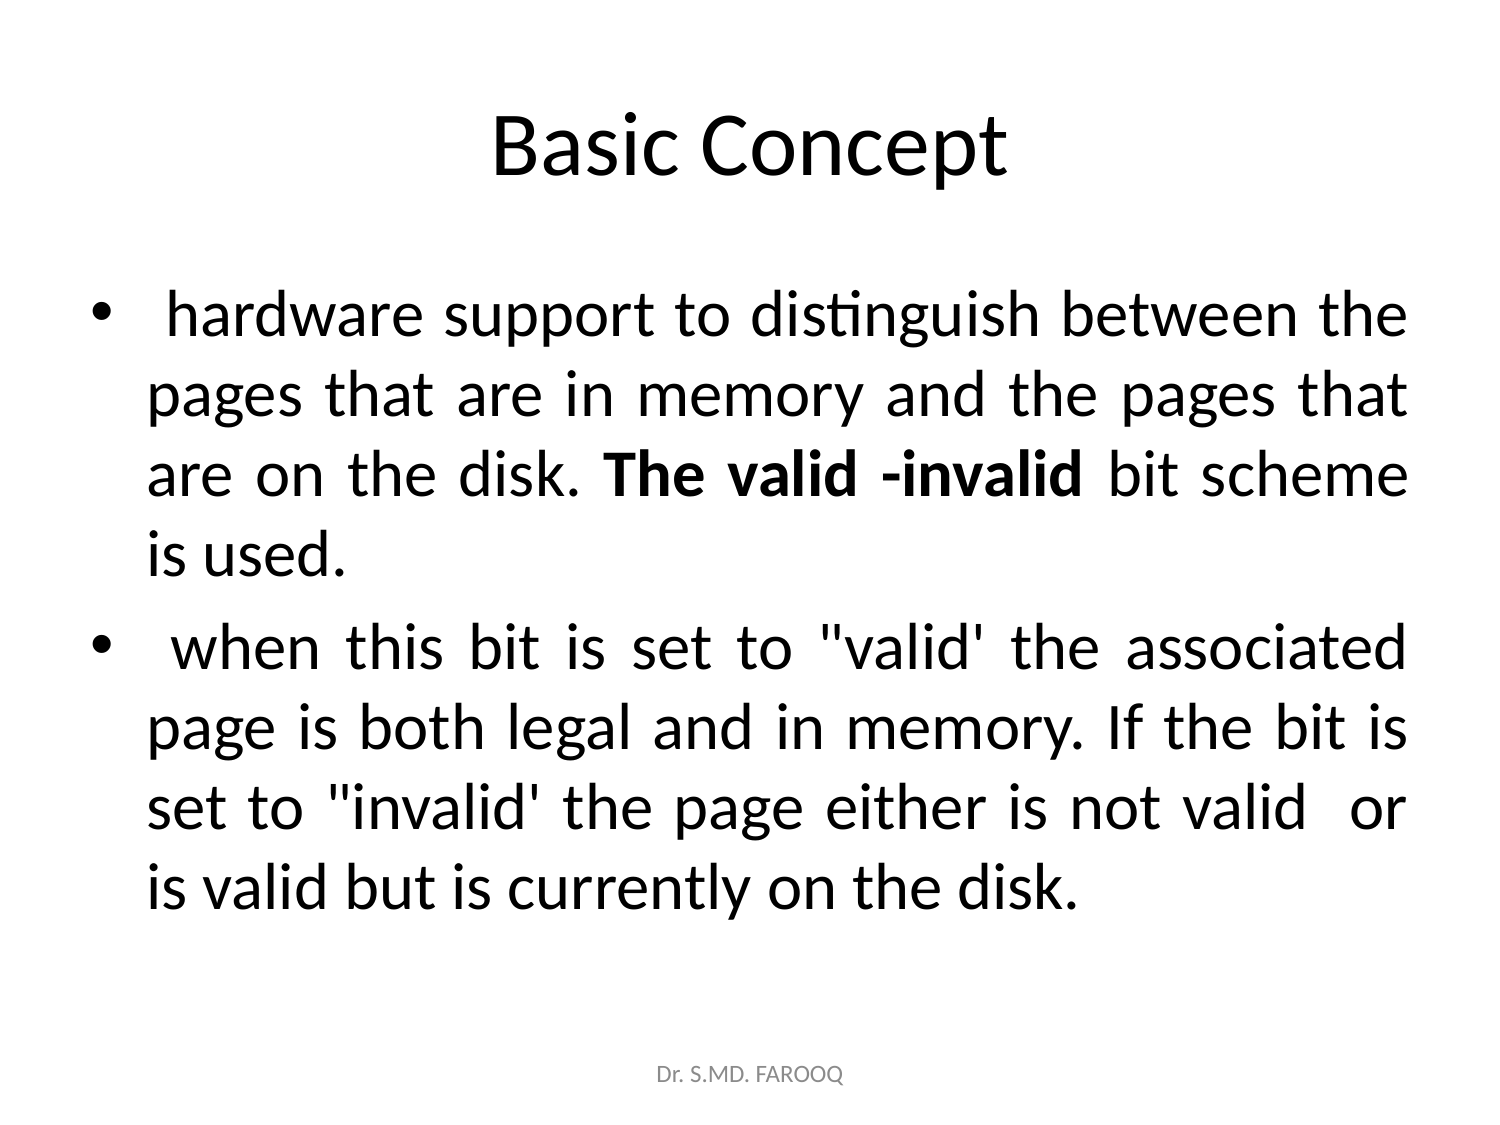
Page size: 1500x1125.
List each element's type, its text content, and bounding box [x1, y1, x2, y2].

list hardware support to distinguish between the pages that are in memory and the pages that are on the disk. The valid -invalid bit scheme is used. when this bit is set to "valid' the associated page is both legal and in memory. If the bit is set to "invalid' the page either is not valid or is valid but is currently on the disk. [75, 262, 1425, 1005]
title Basic Concept [75, 45, 1425, 233]
footer Dr. S.MD. FAROOQ [512, 1042, 988, 1103]
